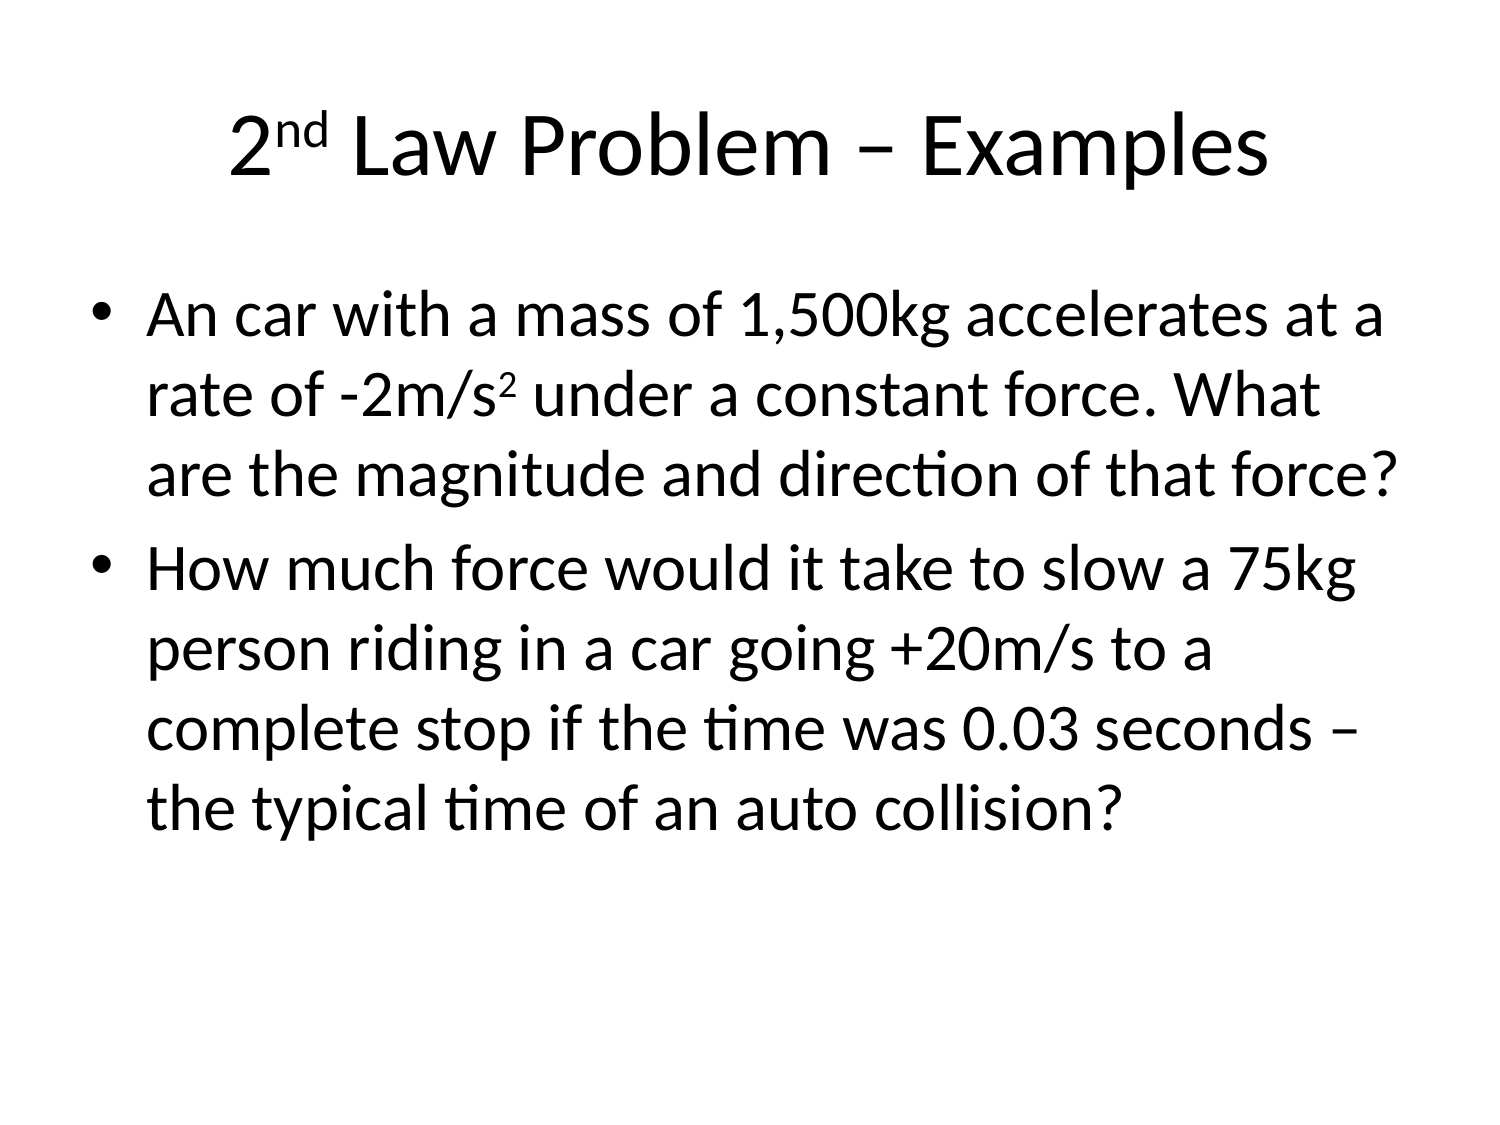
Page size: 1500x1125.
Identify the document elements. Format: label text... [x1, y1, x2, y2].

list An car with a mass of 1,500kg accelerates at a rate of -2m/s2 under a constant force. What are the magnitude and direction of that force? How much force would it take to slow a 75kg person riding in a car going +20m/s to a complete stop if the time was 0.03 seconds – the typical time of an auto collision? [75, 262, 1425, 1005]
title 2nd Law Problem – Examples [75, 45, 1425, 233]
